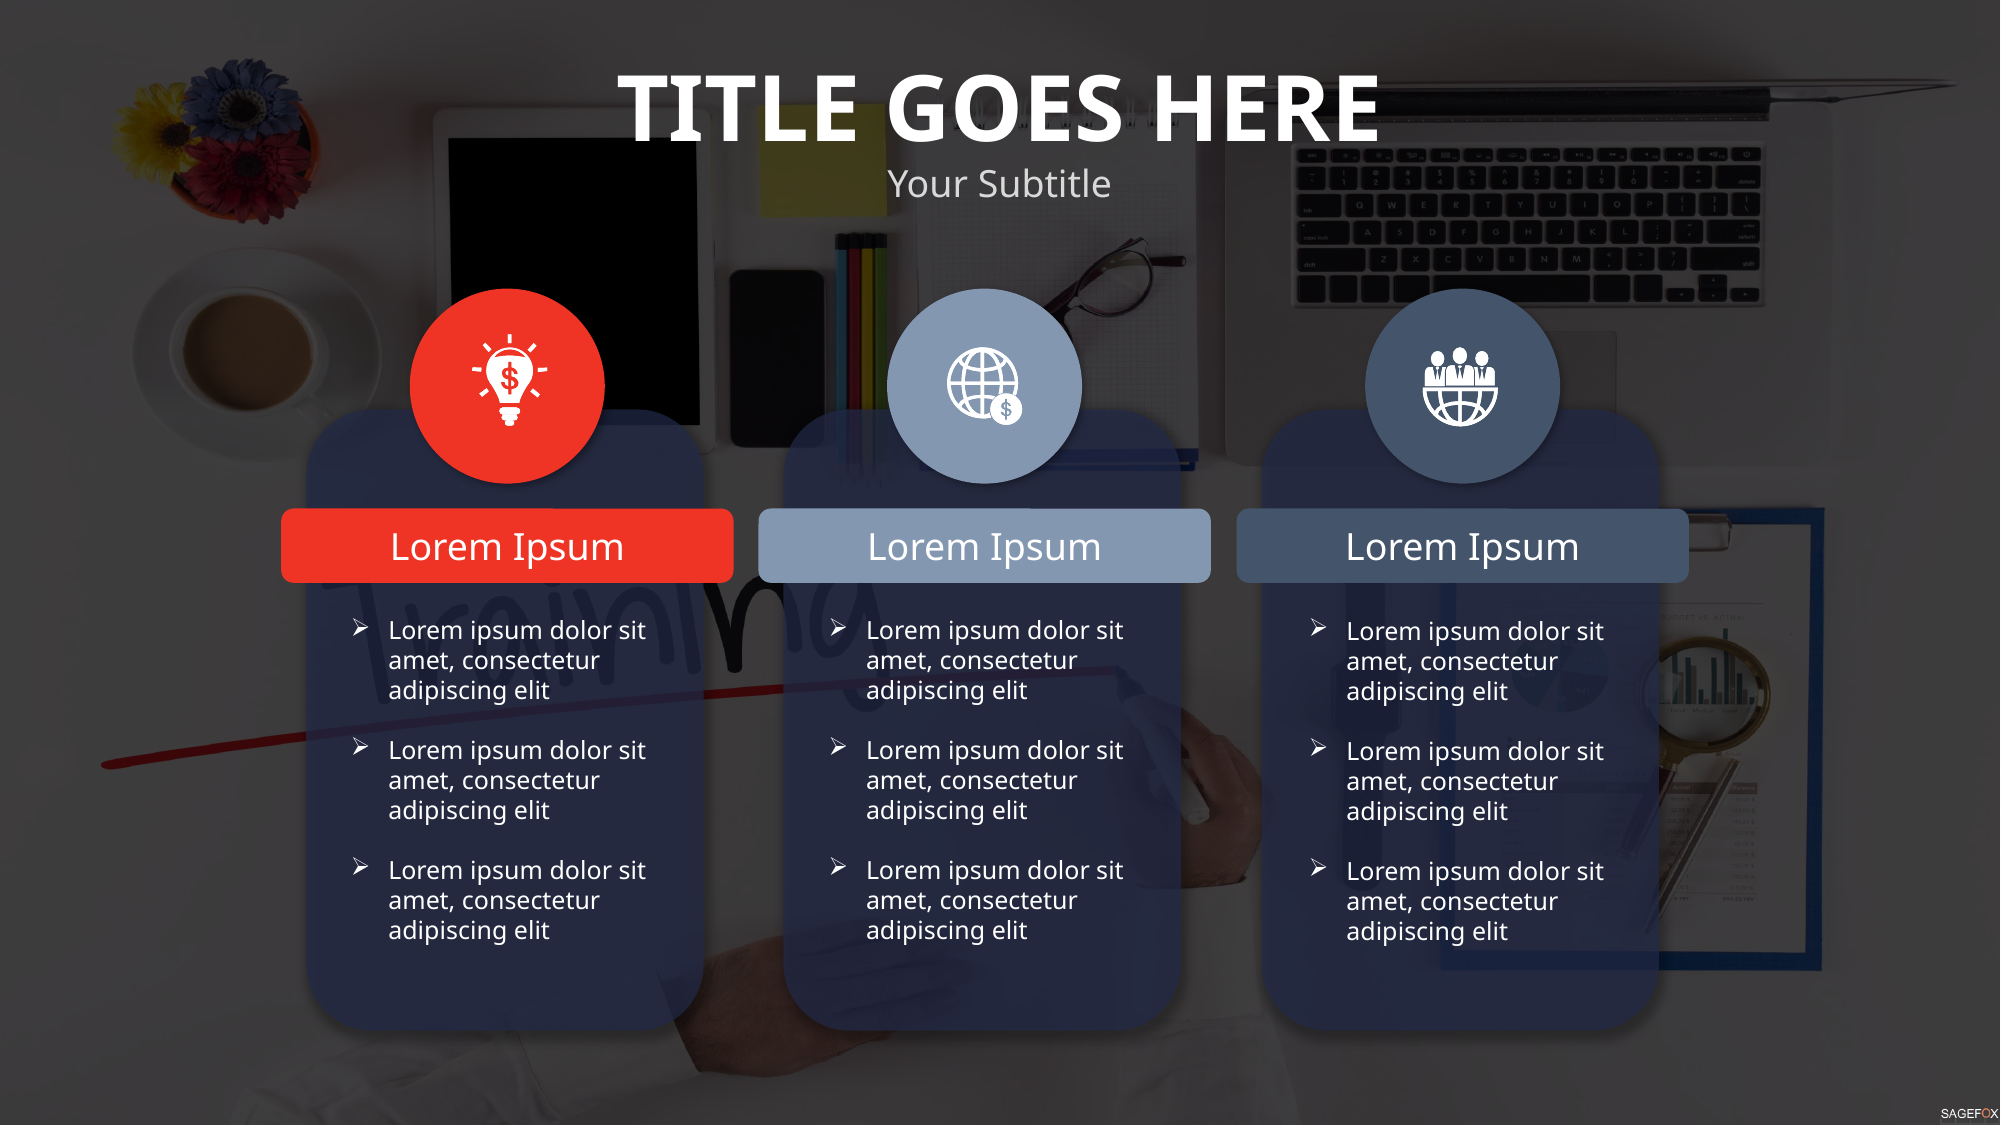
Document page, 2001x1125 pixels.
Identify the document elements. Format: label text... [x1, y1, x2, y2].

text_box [471, 334, 548, 426]
text_box [305, 583, 705, 1032]
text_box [947, 347, 1023, 425]
text_box Lorem ipsum dolor sit amet, consectetur adipiscing elit Lorem ipsum dolor sit amet, consectetur adipiscing elit Lorem ipsum dolor sit amet, consectetur adipiscing elit [813, 607, 1151, 952]
text_box Lorem ipsum dolor sit amet, consectetur adipiscing elit Lorem ipsum dolor sit amet, consectetur adipiscing elit Lorem ipsum dolor sit amet, consectetur adipiscing elit [336, 607, 673, 952]
picture [0, 0, 2001, 1125]
text_box TITLE GOES HERE Your Subtitle [548, 42, 1452, 212]
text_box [758, 508, 1211, 583]
text_box [1260, 583, 1661, 1032]
text_box Lorem ipsum dolor sit amet, consectetur adipiscing elit Lorem ipsum dolor sit amet, consectetur adipiscing elit Lorem ipsum dolor sit amet, consectetur adipiscing elit [1294, 608, 1632, 953]
text_box [1364, 287, 1562, 485]
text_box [1422, 347, 1498, 427]
text_box [305, 408, 705, 508]
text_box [1236, 508, 1689, 583]
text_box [281, 508, 734, 583]
text_box [782, 408, 1182, 508]
text_box [886, 287, 1084, 485]
text_box [1260, 408, 1661, 508]
text_box [782, 583, 1182, 1032]
text_box [408, 287, 606, 485]
